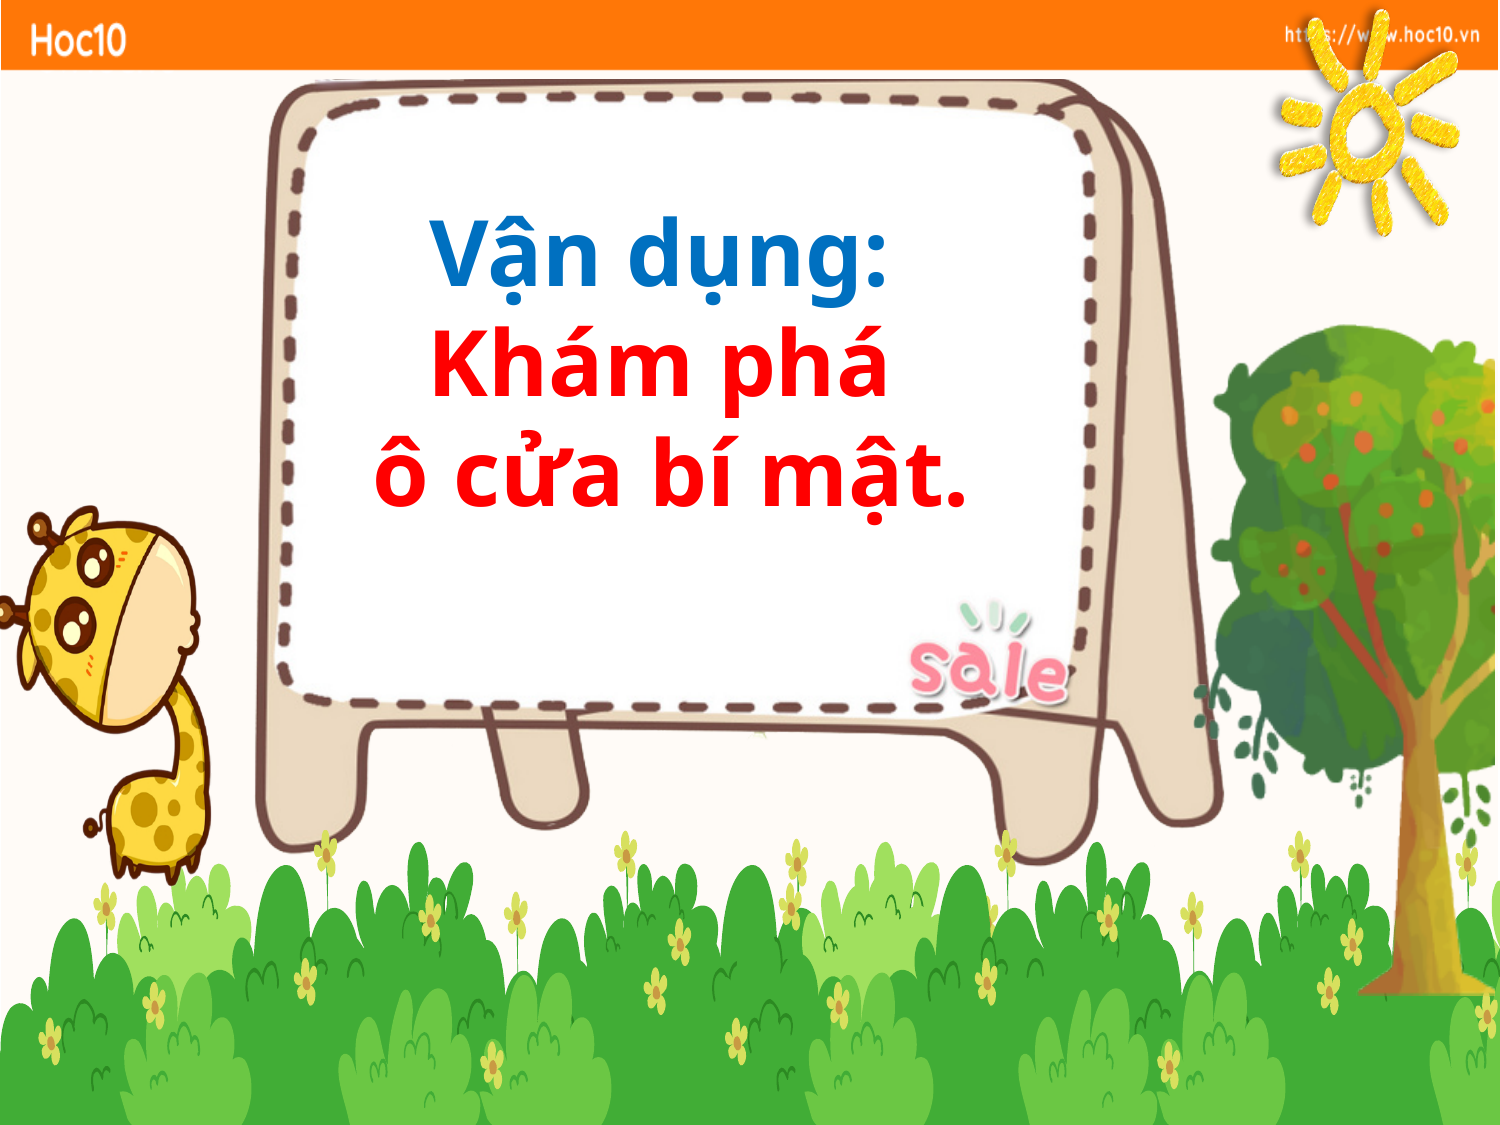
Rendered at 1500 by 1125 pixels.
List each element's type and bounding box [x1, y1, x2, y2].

text_box [0, 830, 1500, 1125]
picture [0, 0, 1500, 997]
